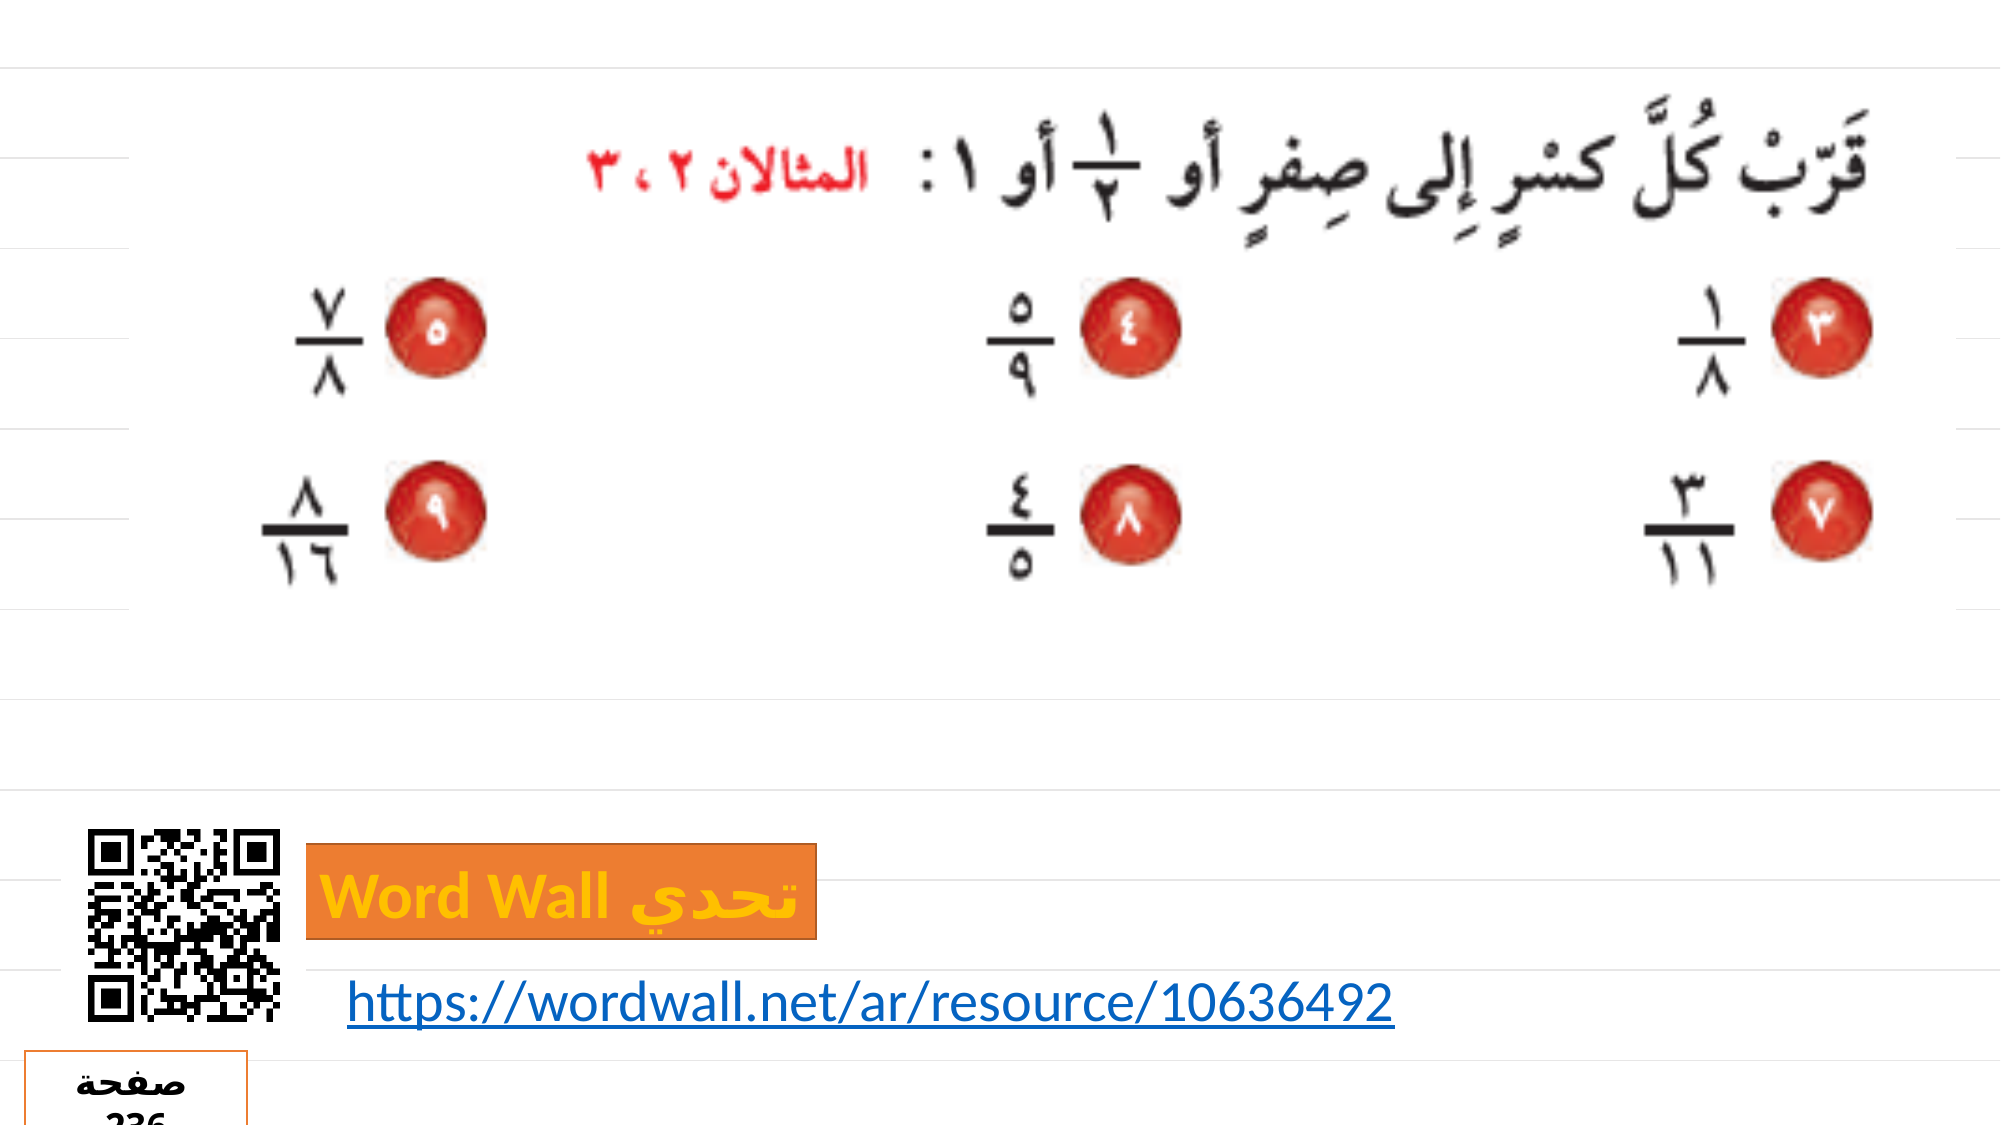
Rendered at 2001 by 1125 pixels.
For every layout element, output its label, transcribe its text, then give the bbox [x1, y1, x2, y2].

picture [129, 77, 1956, 668]
picture [61, 802, 306, 1048]
text_box تحدي Word Wall [306, 843, 817, 940]
text_box صفحة 236 [24, 1050, 248, 1125]
text_box https://wordwall.net/ar/resource/10636492 [331, 955, 1410, 1041]
